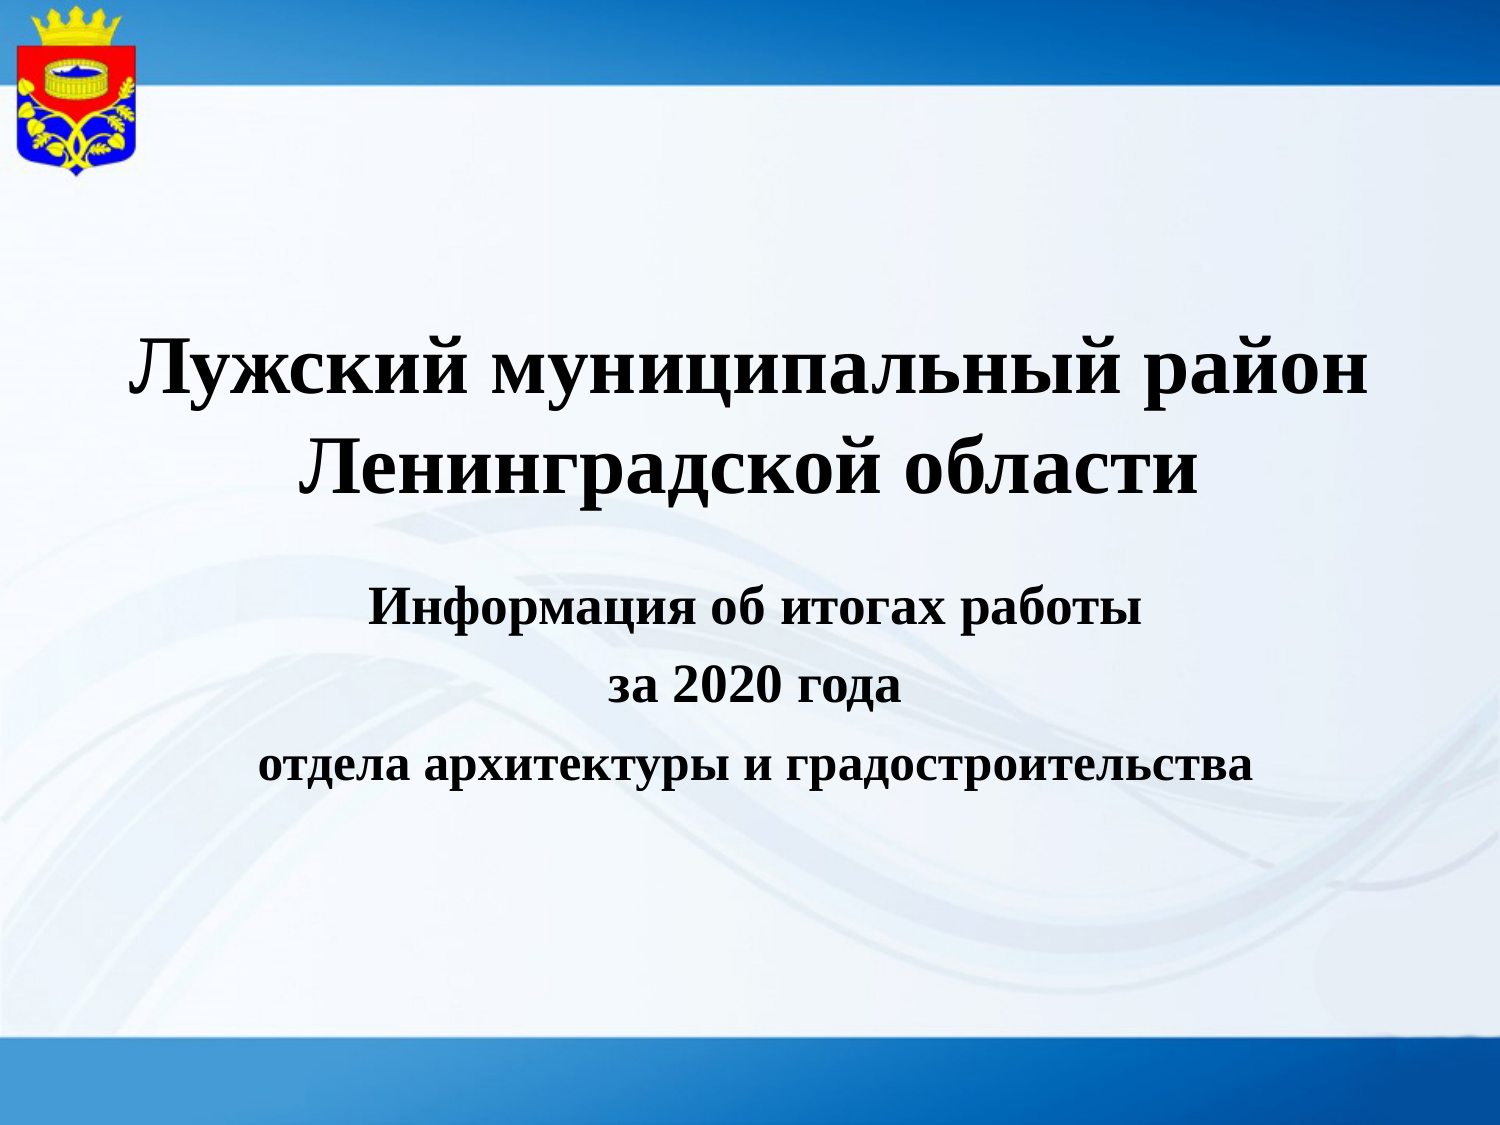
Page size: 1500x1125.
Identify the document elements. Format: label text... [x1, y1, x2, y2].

text_box Информация об итогах работы за 2020 года отдела архитектуры и градостроительства [218, 562, 1294, 850]
picture [0, 0, 1500, 1125]
text_box Лужский муниципальный район Ленинградской области [112, 302, 1388, 544]
